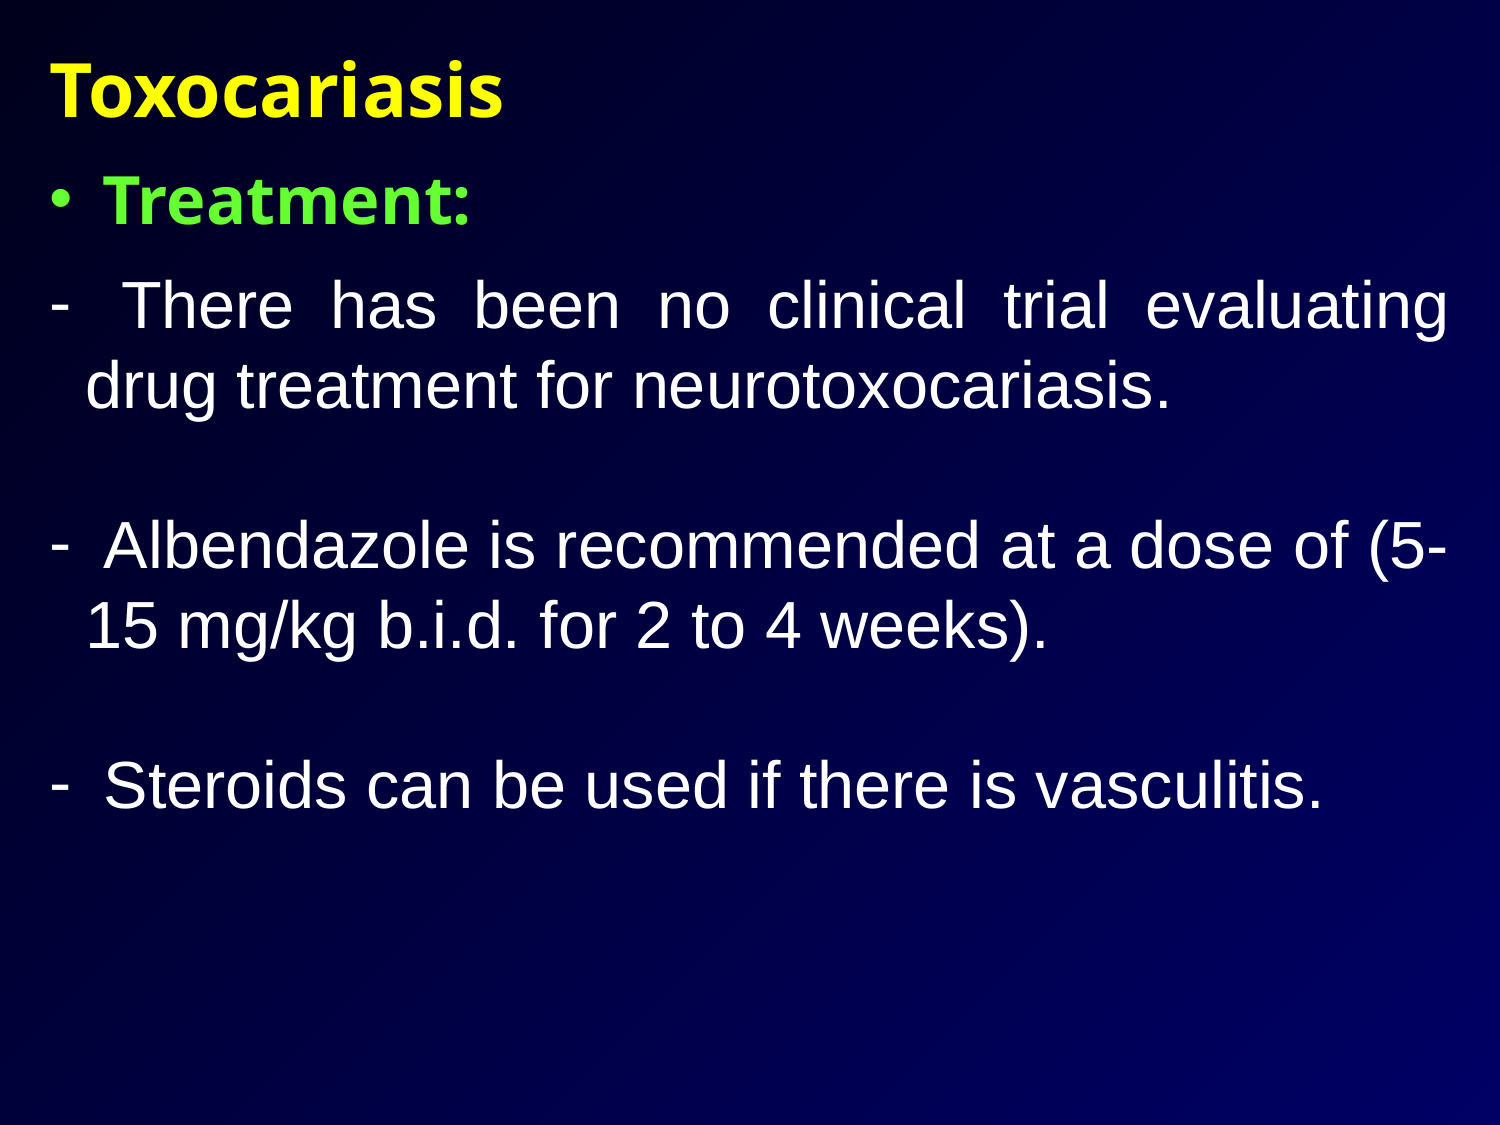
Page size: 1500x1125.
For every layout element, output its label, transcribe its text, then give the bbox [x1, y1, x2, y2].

text_box Toxocariasis Treatment: There has been no clinical trial evaluating drug treatment for neurotoxocariasis. Albendazole is recommended at a dose of (5-15 mg/kg b.i.d. for 2 to 4 weeks). Steroids can be used if there is vasculitis. [35, 35, 1465, 830]
